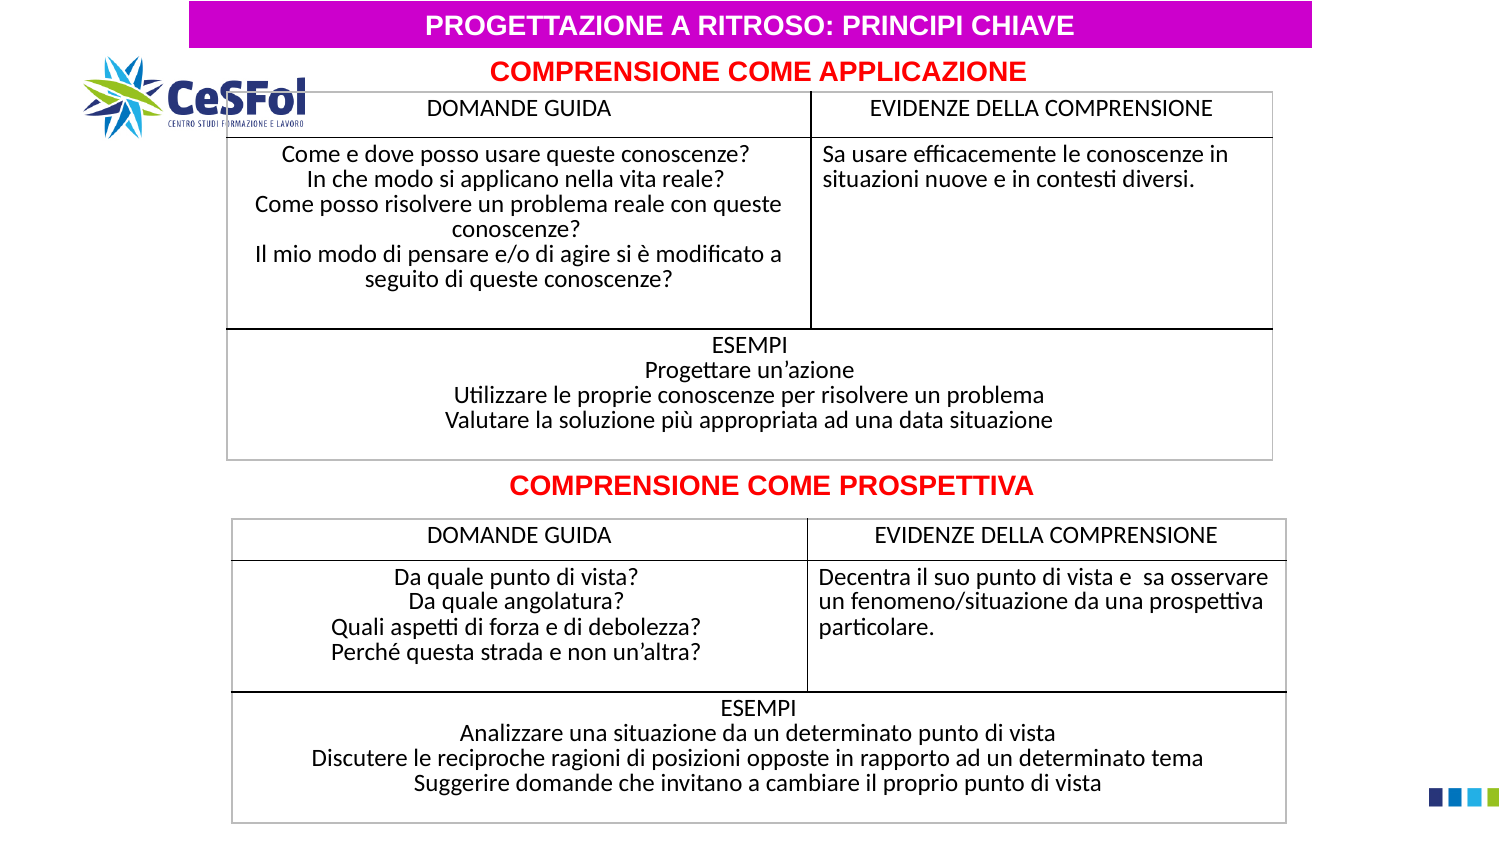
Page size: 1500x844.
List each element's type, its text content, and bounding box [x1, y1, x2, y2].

table_cell ESEMPI Progettare un’azione Utilizzare le proprie conoscenze per risolvere un problema Valutare la soluzione più appropriata ad una data situazione [228, 330, 1272, 459]
table_cell Come e dove posso usare queste conoscenze? In che modo si applicano nella vita reale? Come posso risolvere un problema reale con queste conoscenze? Il mio modo di pensare e/o di agire si è modificato a seguito di queste conoscenze? [228, 138, 810, 328]
table_cell Da quale punto di vista? Da quale angolatura? Quali aspetti di forza e di debolezza? Perché questa strada e non un’altra? [233, 561, 807, 691]
table_header EVIDENZE DELLA COMPRENSIONE [808, 520, 1285, 560]
picture [1, 1, 1499, 844]
table_cell ESEMPI Analizzare una situazione da un determinato punto di vista Discutere le reciproche ragioni di posizioni opposte in rapporto ad un determinato tema Suggerire domande che invitano a cambiare il proprio punto di vista [233, 693, 1285, 822]
table_cell Sa usare efficacemente le conoscenze in situazioni nuove e in contesti diversi. [812, 138, 1272, 328]
text_box COMPRENSIONE COME PROSPETTIVA [457, 459, 1087, 509]
table_header DOMANDE GUIDA [228, 93, 810, 137]
table_header DOMANDE GUIDA [233, 520, 807, 560]
table_header EVIDENZE DELLA COMPRENSIONE [812, 93, 1272, 137]
text_box COMPRENSIONE COME APPLICAZIONE [444, 49, 1074, 91]
table_cell Decentra il suo punto di vista e sa osservare un fenomeno/situazione da una prospettiva particolare. [808, 561, 1285, 691]
text_box PROGETTAZIONE A RITROSO: PRINCIPI CHIAVE [187, 0, 1313, 49]
